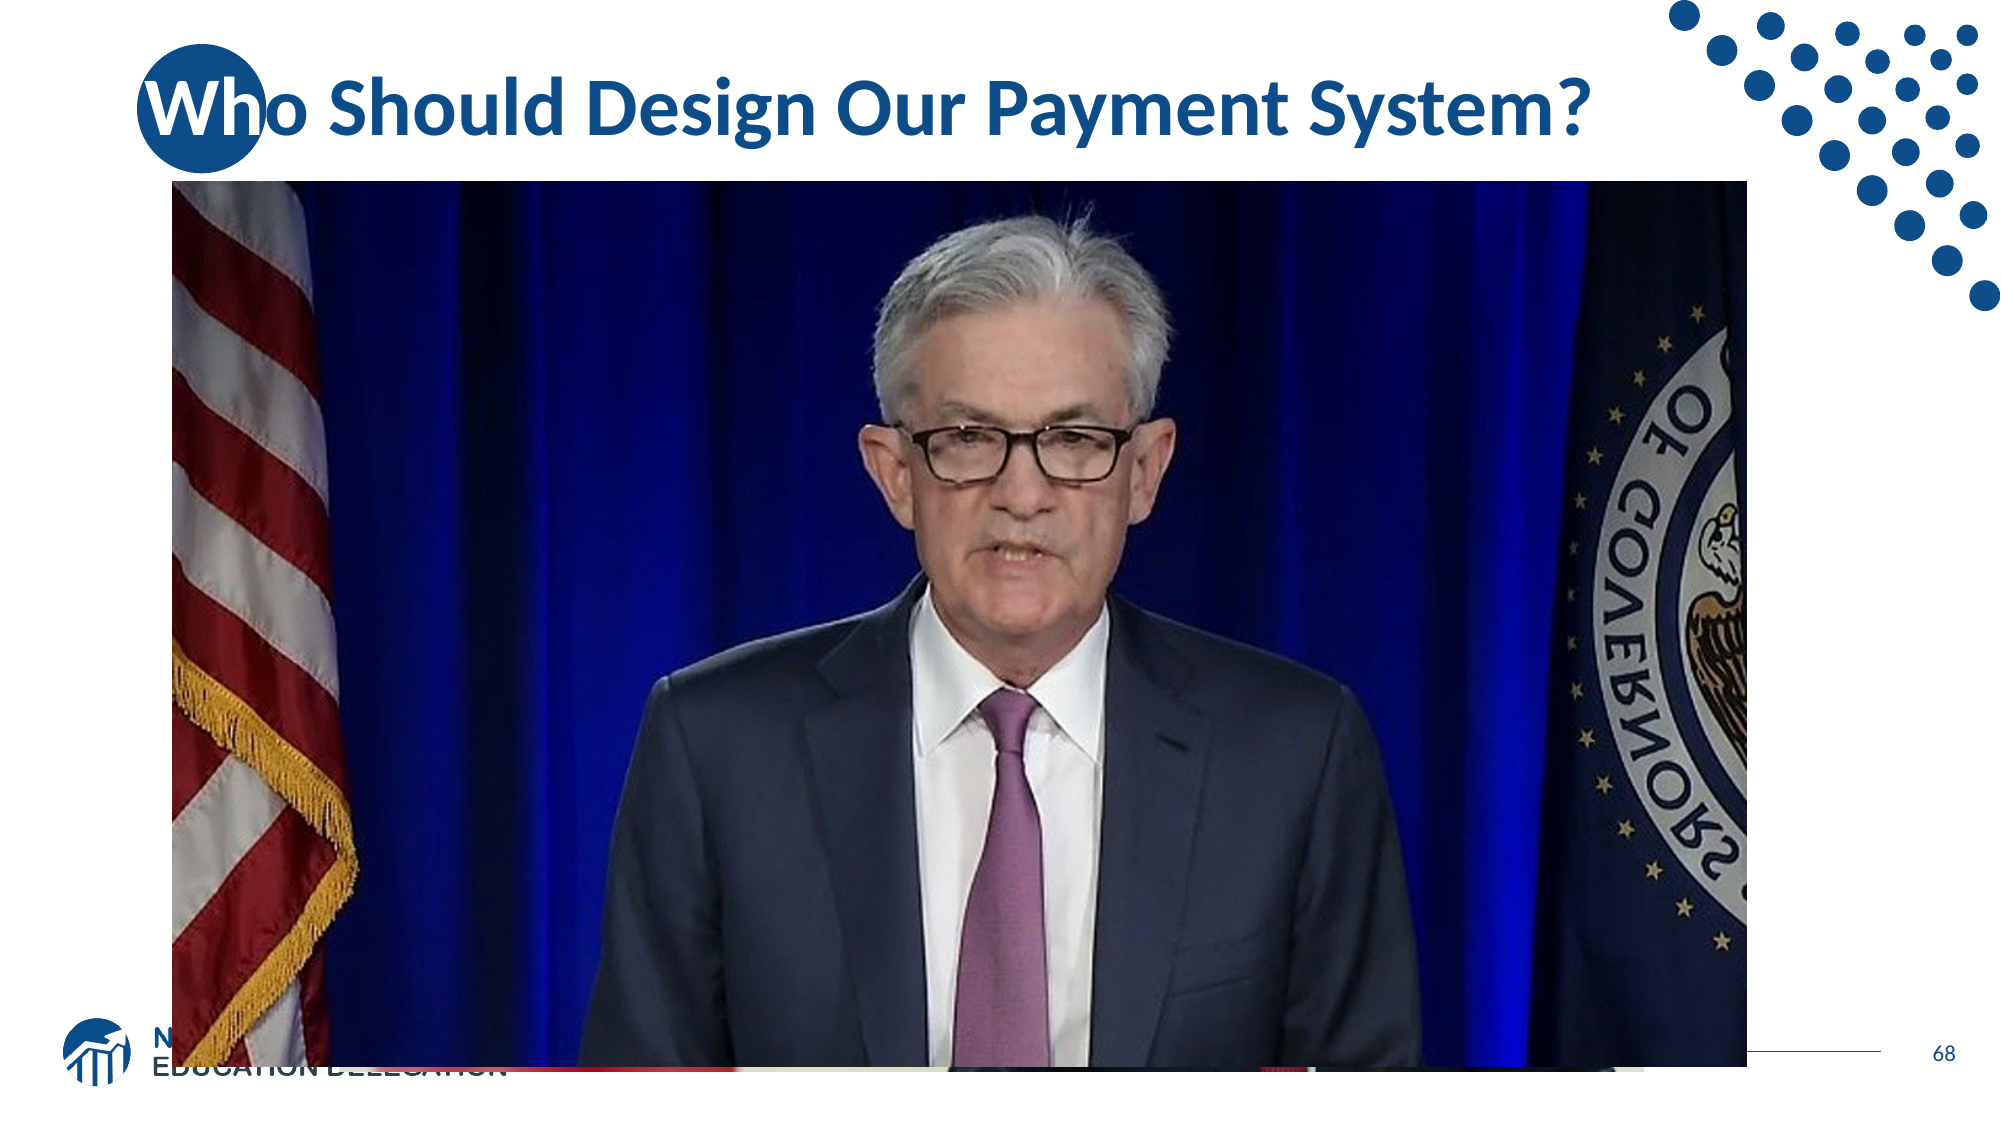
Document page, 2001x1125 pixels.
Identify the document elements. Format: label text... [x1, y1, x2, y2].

slide_number 68 [1521, 1022, 1972, 1082]
title Who Should Design Our Payment System? [129, 0, 1855, 218]
picture [55, 181, 1747, 1091]
